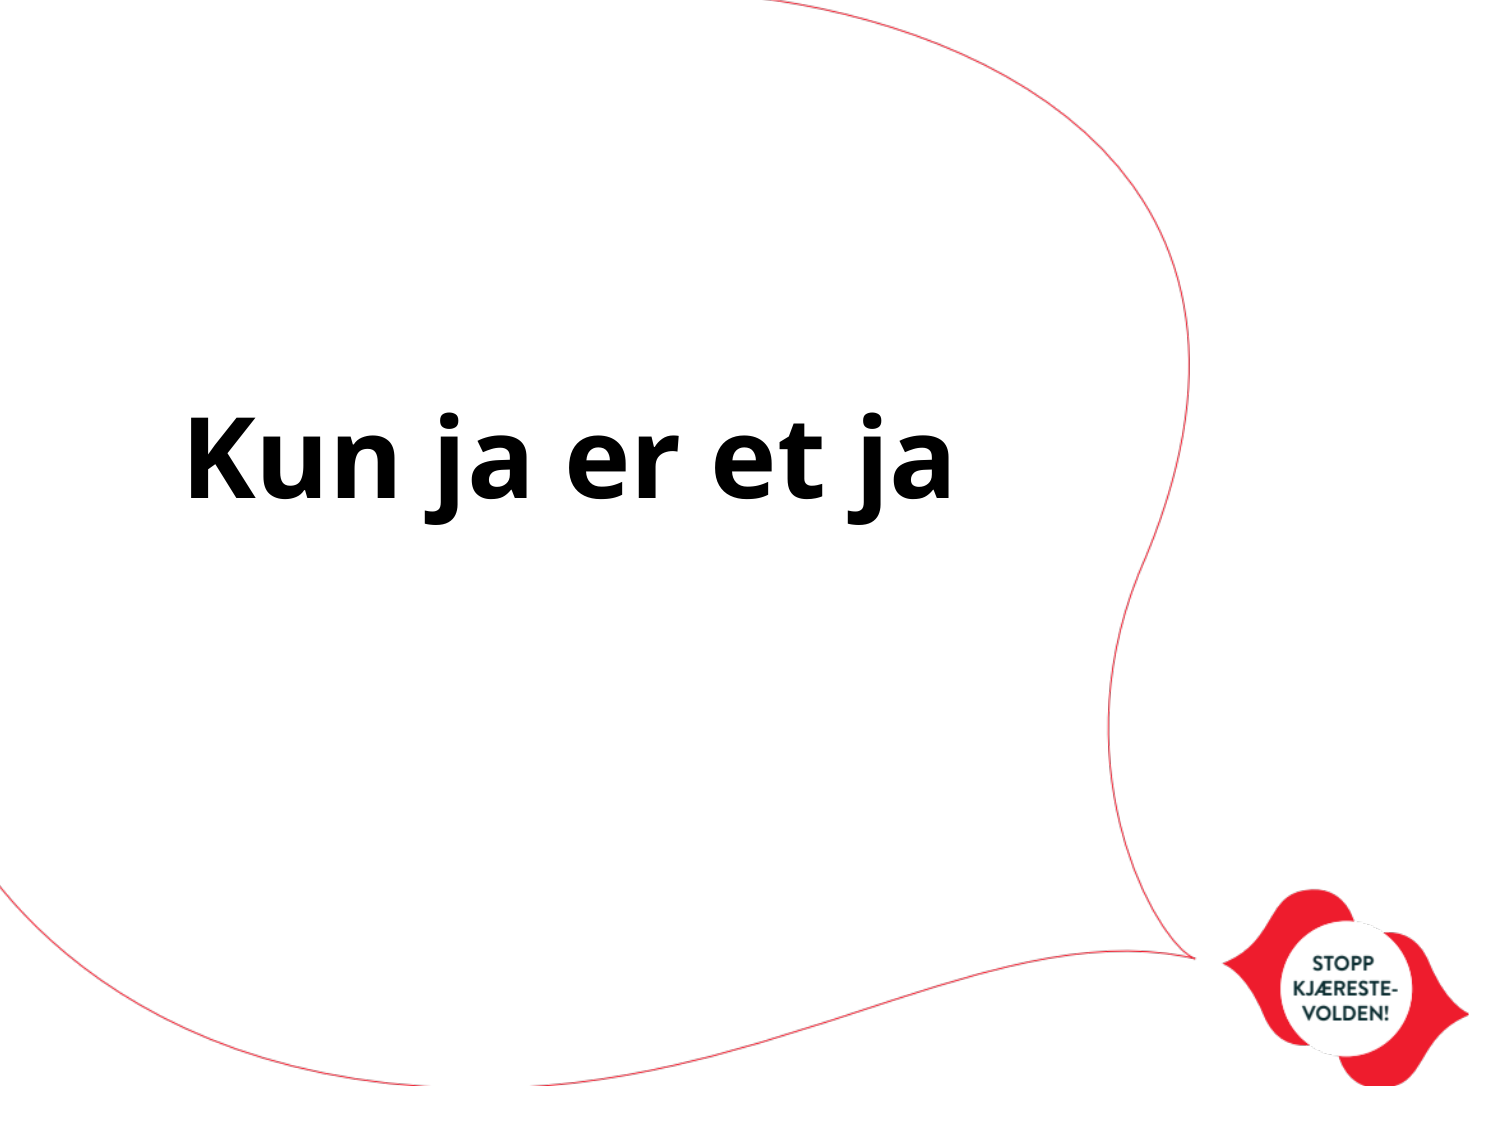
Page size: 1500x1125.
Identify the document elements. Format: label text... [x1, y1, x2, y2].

list Kun ja er et ja [12, 378, 1127, 591]
